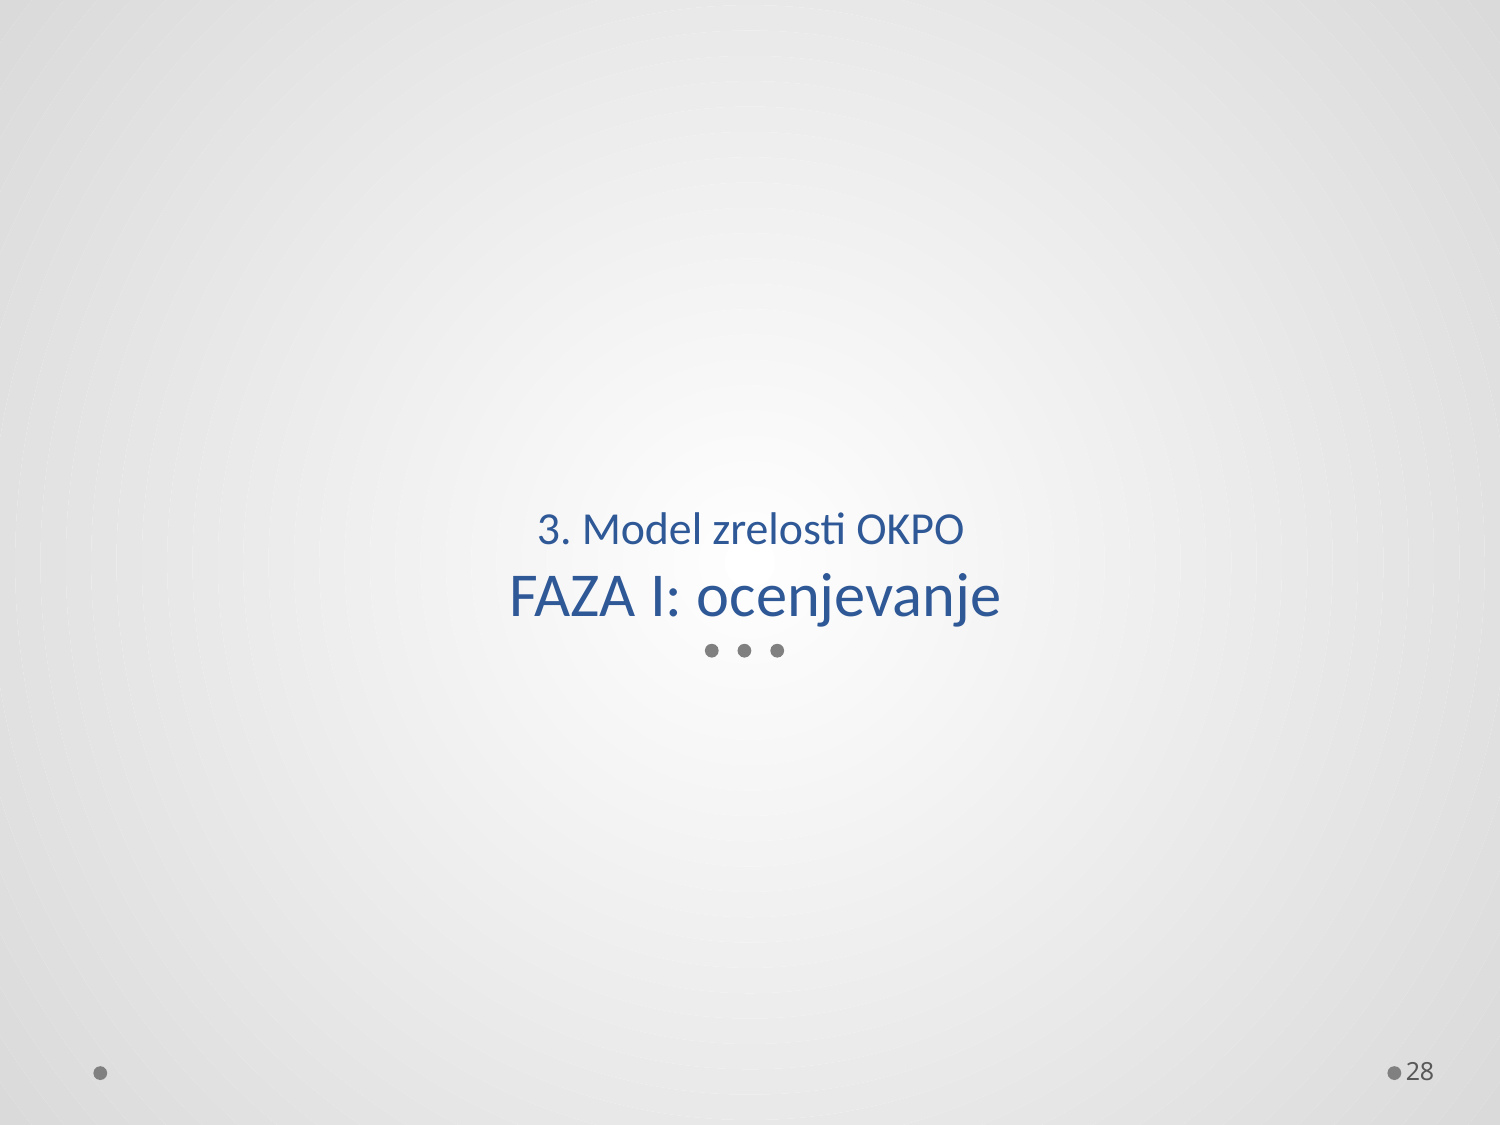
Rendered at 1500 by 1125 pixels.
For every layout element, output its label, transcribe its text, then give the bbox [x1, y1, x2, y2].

title 3. Model zrelosti OKPO FAZA I: ocenjevanje [118, 224, 1394, 636]
slide_number 28 [1401, 1042, 1494, 1103]
